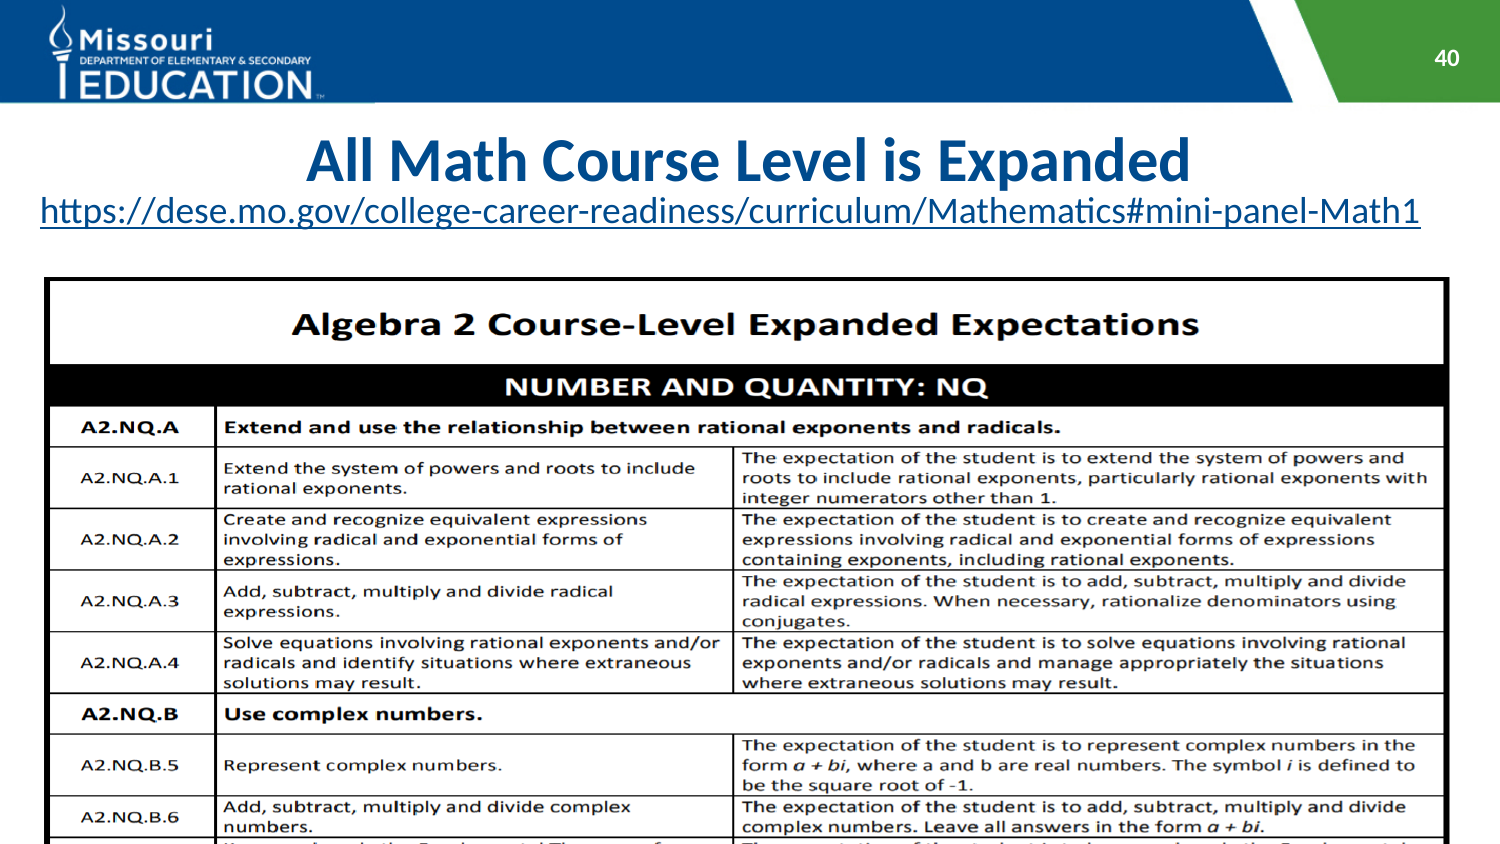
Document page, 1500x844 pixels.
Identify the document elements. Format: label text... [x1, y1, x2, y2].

title All Math Course Level is Expanded [24, 103, 1475, 178]
picture [0, 0, 1500, 844]
list [24, 265, 1475, 810]
slide_number 40 [1350, 34, 1475, 80]
text_box https://dese.mo.gov/college-career-readiness/curriculum/Mathematics#mini-panel-Math1 [24, 178, 1475, 239]
